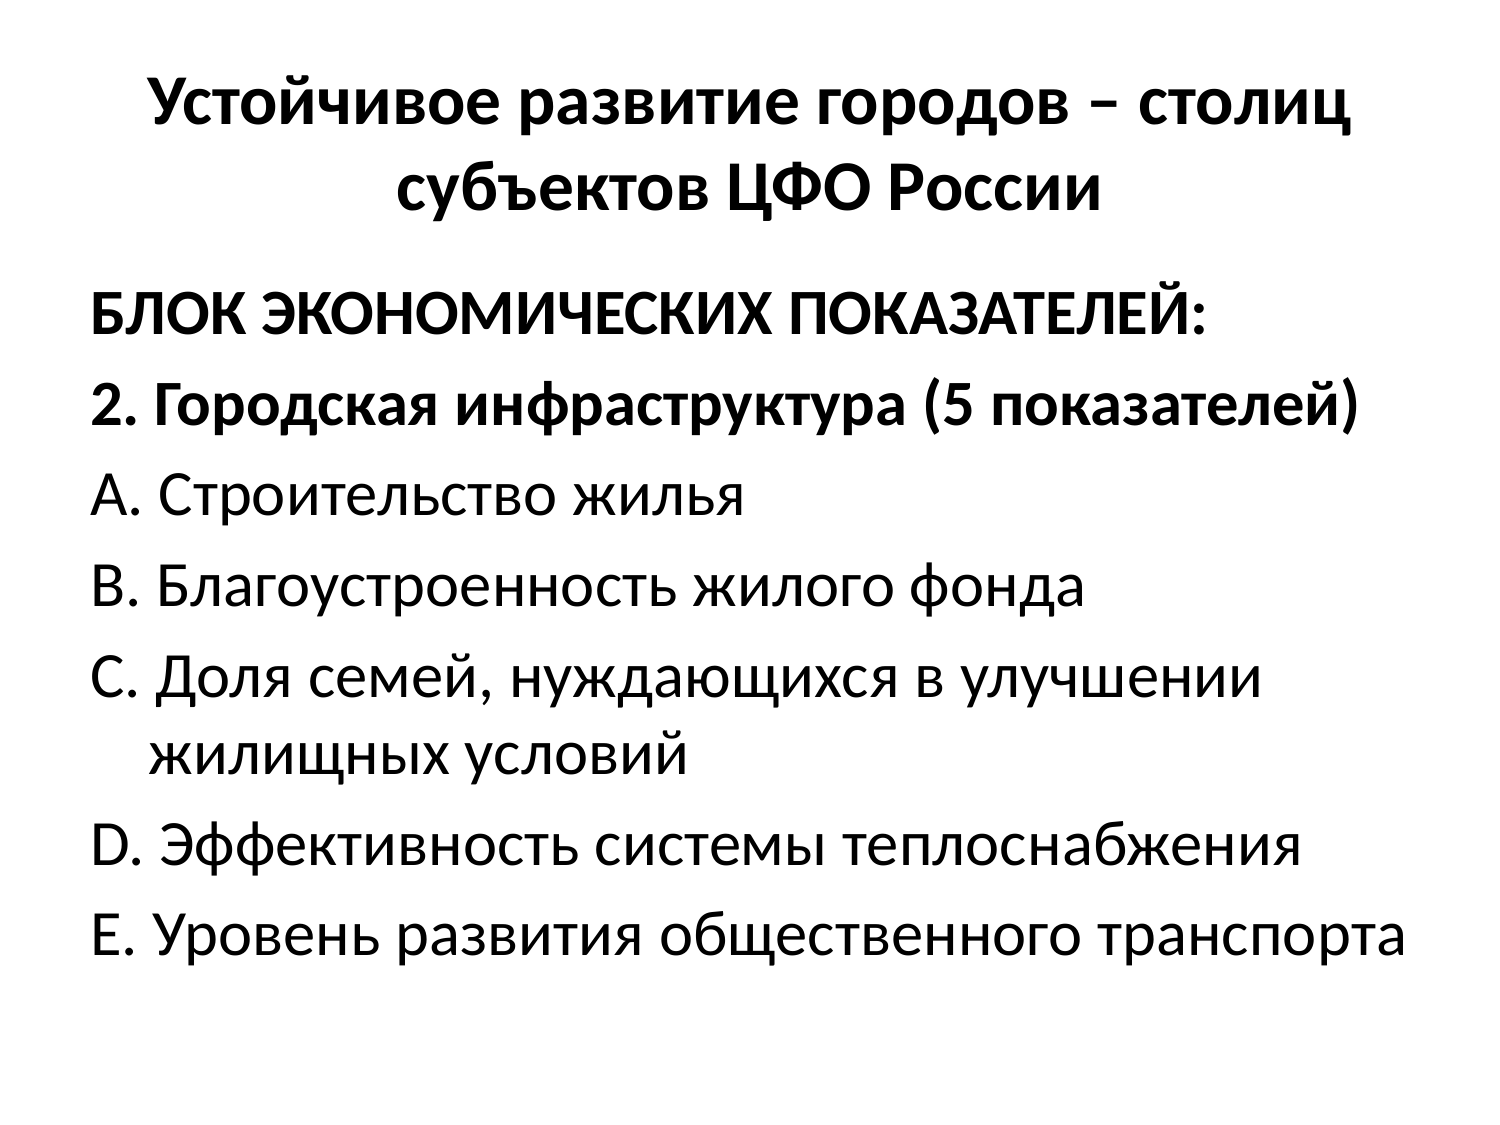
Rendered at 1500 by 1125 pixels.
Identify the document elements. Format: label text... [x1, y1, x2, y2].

list БЛОК ЭКОНОМИЧЕСКИХ ПОКАЗАТЕЛЕЙ: 2. Городская инфраструктура (5 показателей) A. Строительство жилья B. Благоустроенность жилого фонда C. Доля семей, нуждающихся в улучшении жилищных условий D. Эффективность системы теплоснабжения E. Уровень развития общественного транспорта [75, 262, 1425, 1005]
title Устойчивое развитие городов – столиц субъектов ЦФО России [75, 45, 1425, 233]
